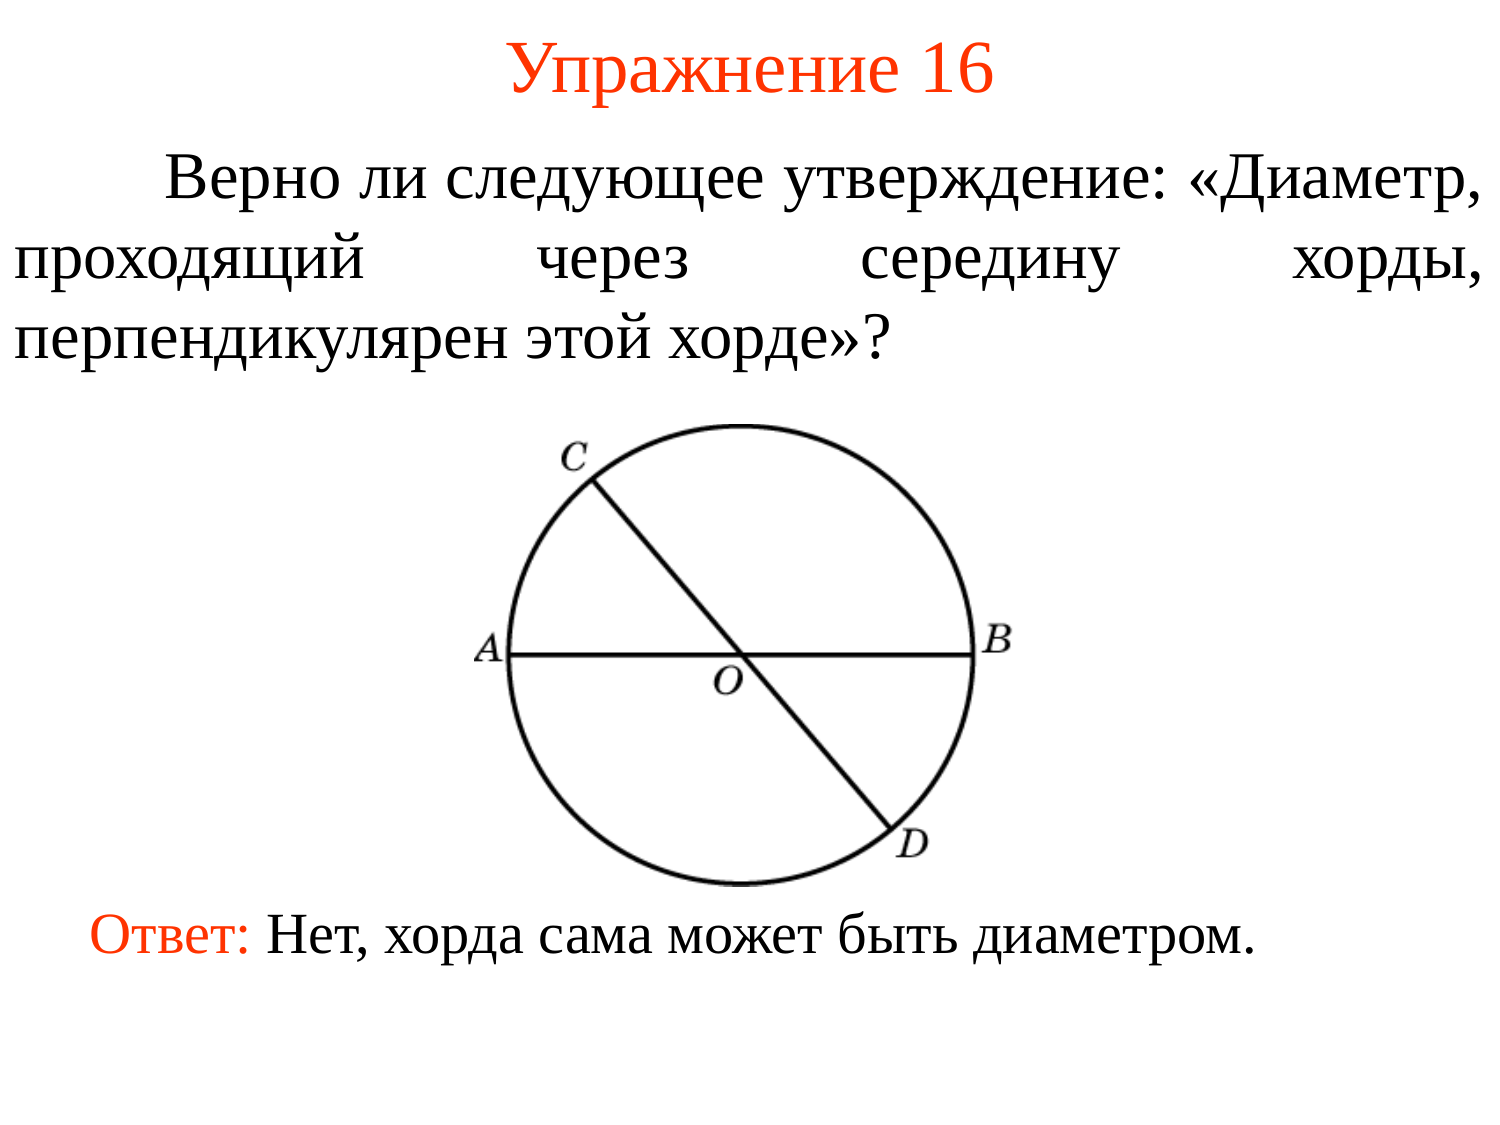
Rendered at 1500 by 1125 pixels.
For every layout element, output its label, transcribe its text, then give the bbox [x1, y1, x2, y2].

text_box Верно ли следующее утверждение: «Диаметр, проходящий через середину хорды, перпендикулярен этой хорде»? [0, 124, 1500, 380]
title Упражнение 16 [112, 24, 1388, 100]
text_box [74, 424, 1413, 973]
